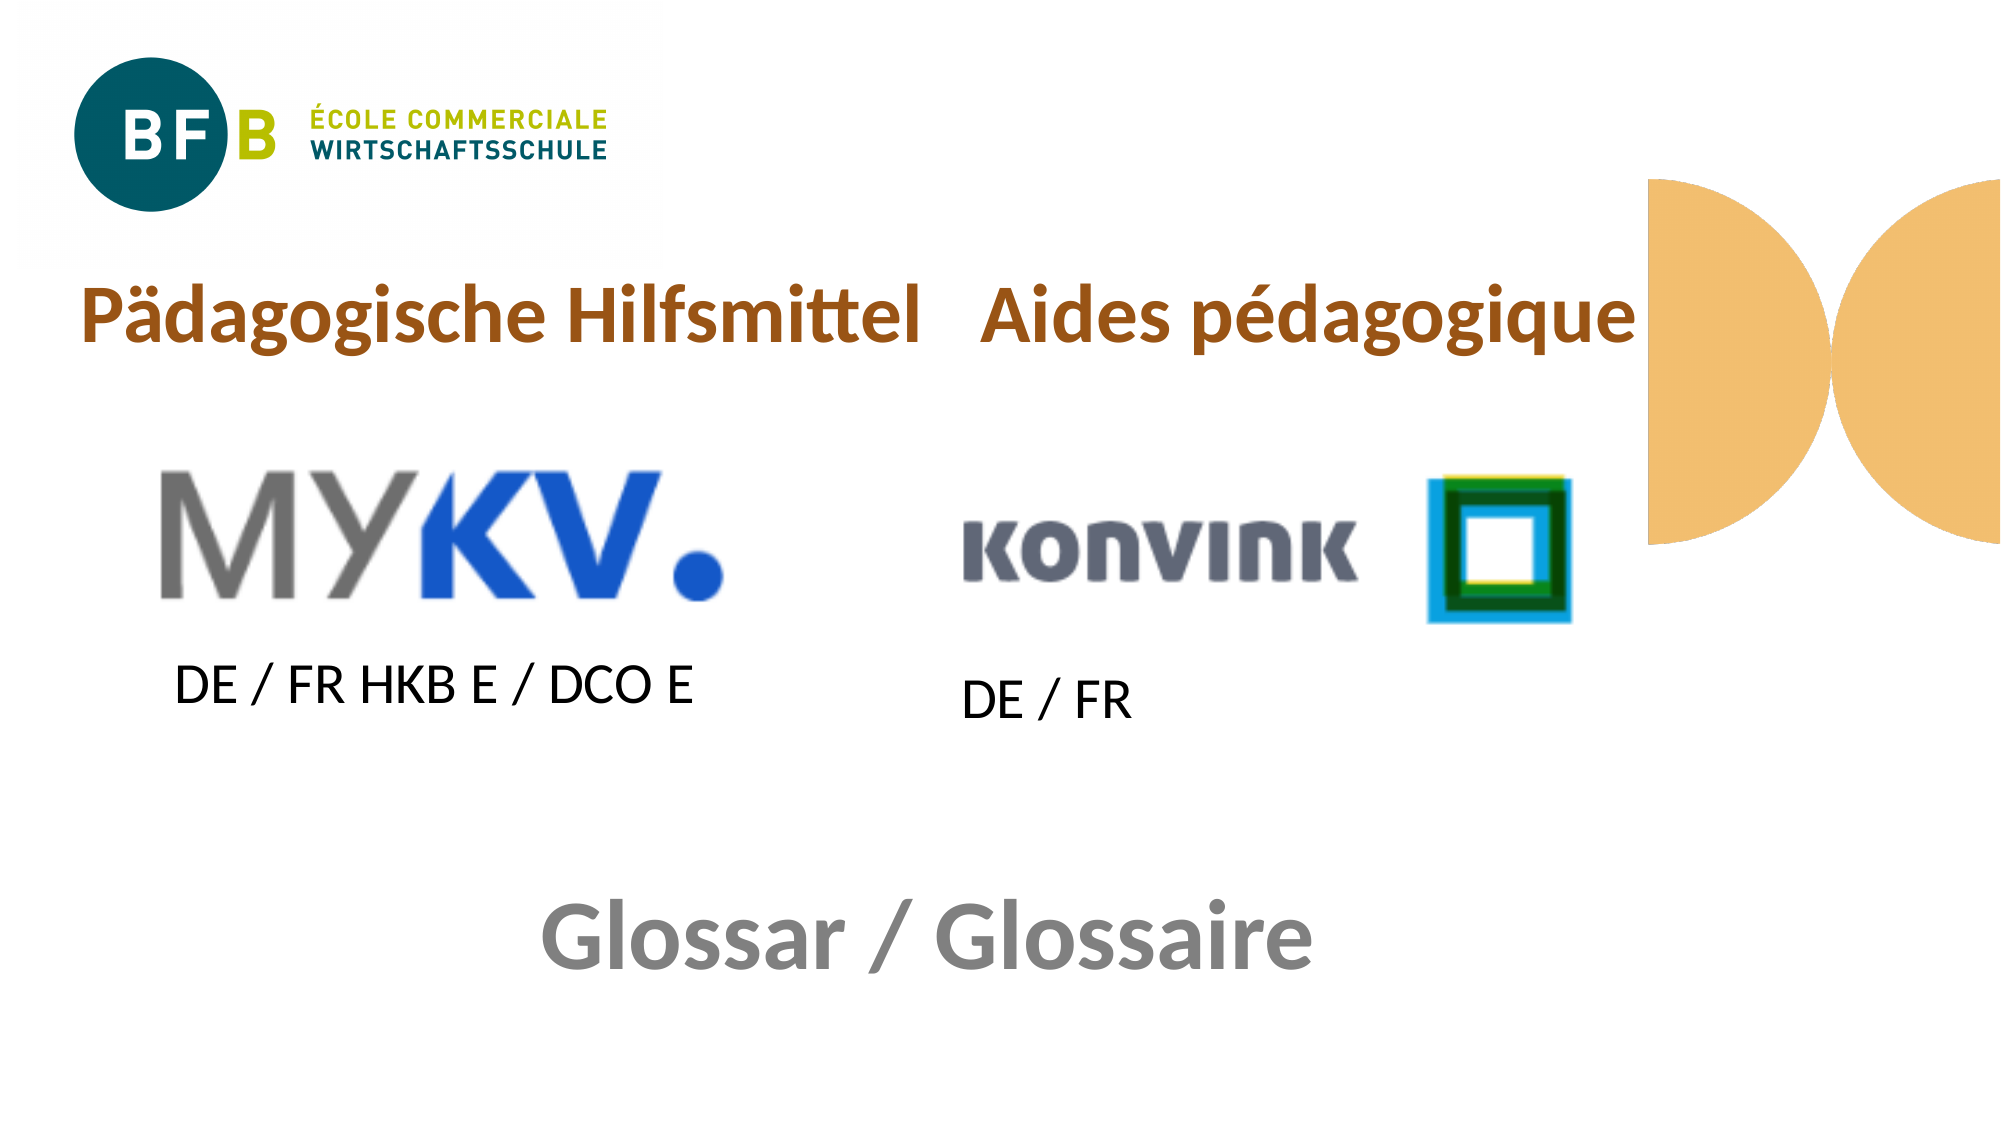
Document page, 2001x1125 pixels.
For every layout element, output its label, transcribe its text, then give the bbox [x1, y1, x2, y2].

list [140, 449, 741, 616]
picture [17, 1, 663, 269]
picture [933, 169, 2001, 646]
text_box Glossar / Glossaire [525, 862, 1536, 997]
text_box DE / FR [946, 652, 1547, 738]
text_box DE / FR HKB E / DCO E [159, 637, 760, 723]
list Pädagogische Hilfsmittel Aides pédagogique [65, 262, 1790, 450]
